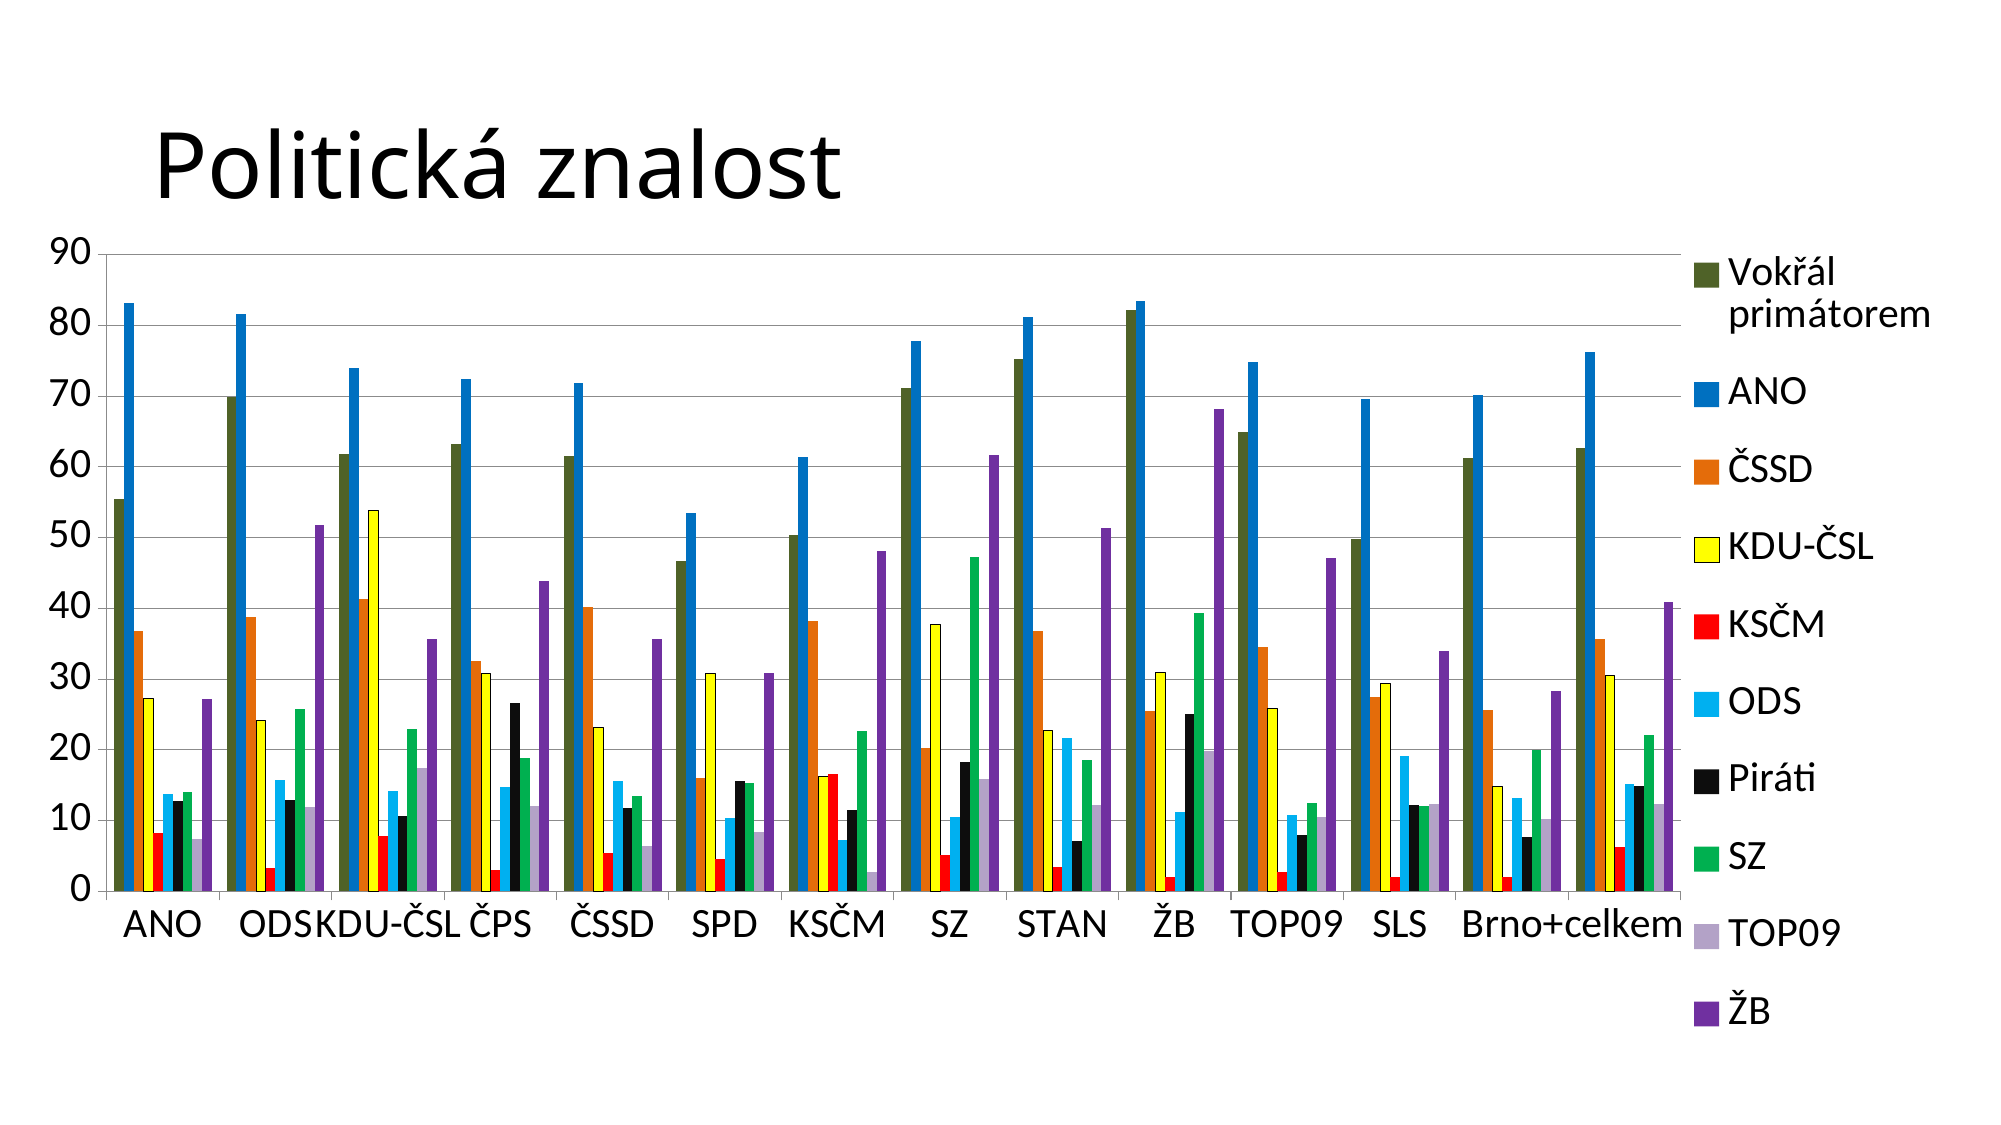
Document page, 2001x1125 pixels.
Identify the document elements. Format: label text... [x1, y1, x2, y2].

chart [12, 218, 1974, 1071]
title Politická znalost [137, 59, 1863, 218]
